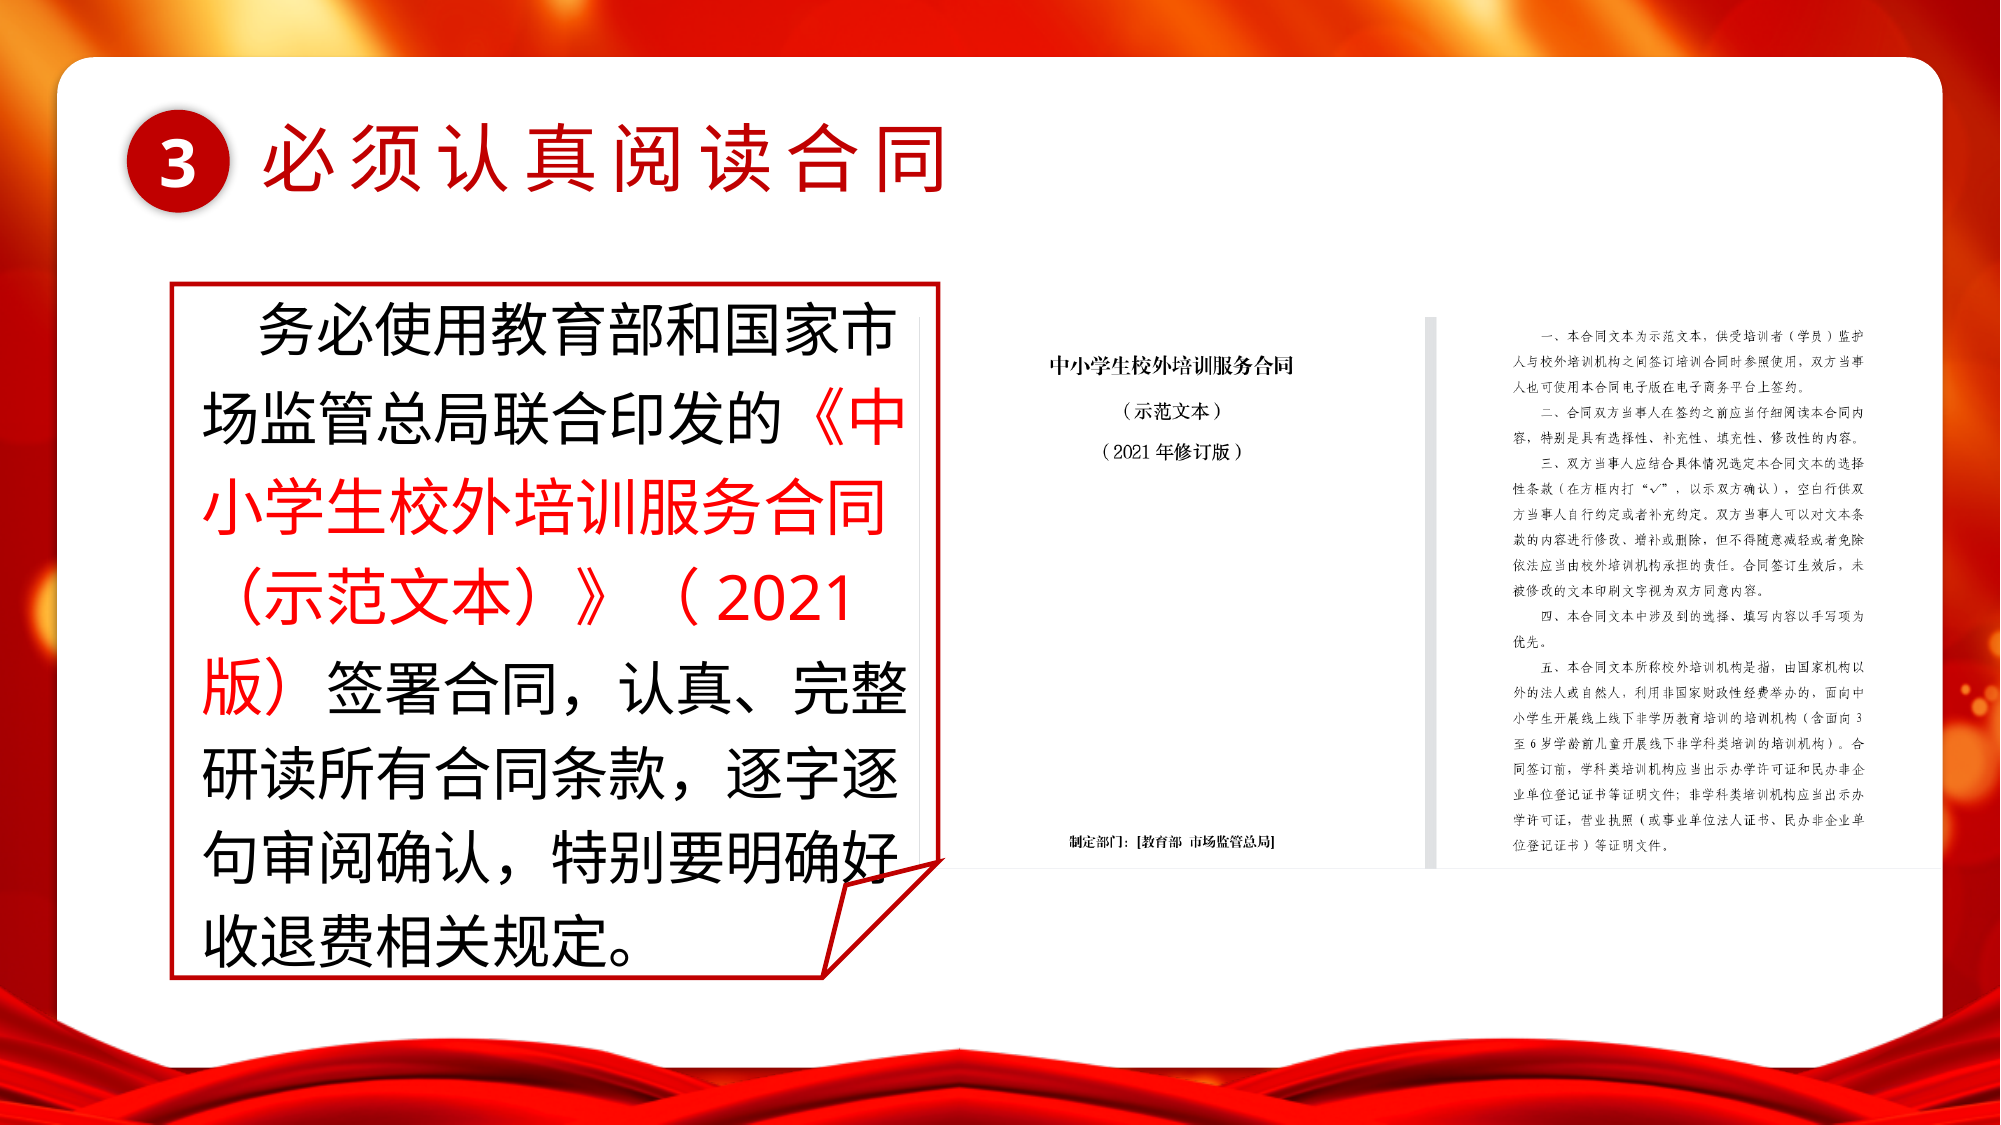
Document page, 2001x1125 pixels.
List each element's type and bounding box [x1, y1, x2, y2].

text_box [171, 271, 939, 984]
picture [0, 0, 2000, 1125]
text_box [126, 103, 986, 213]
